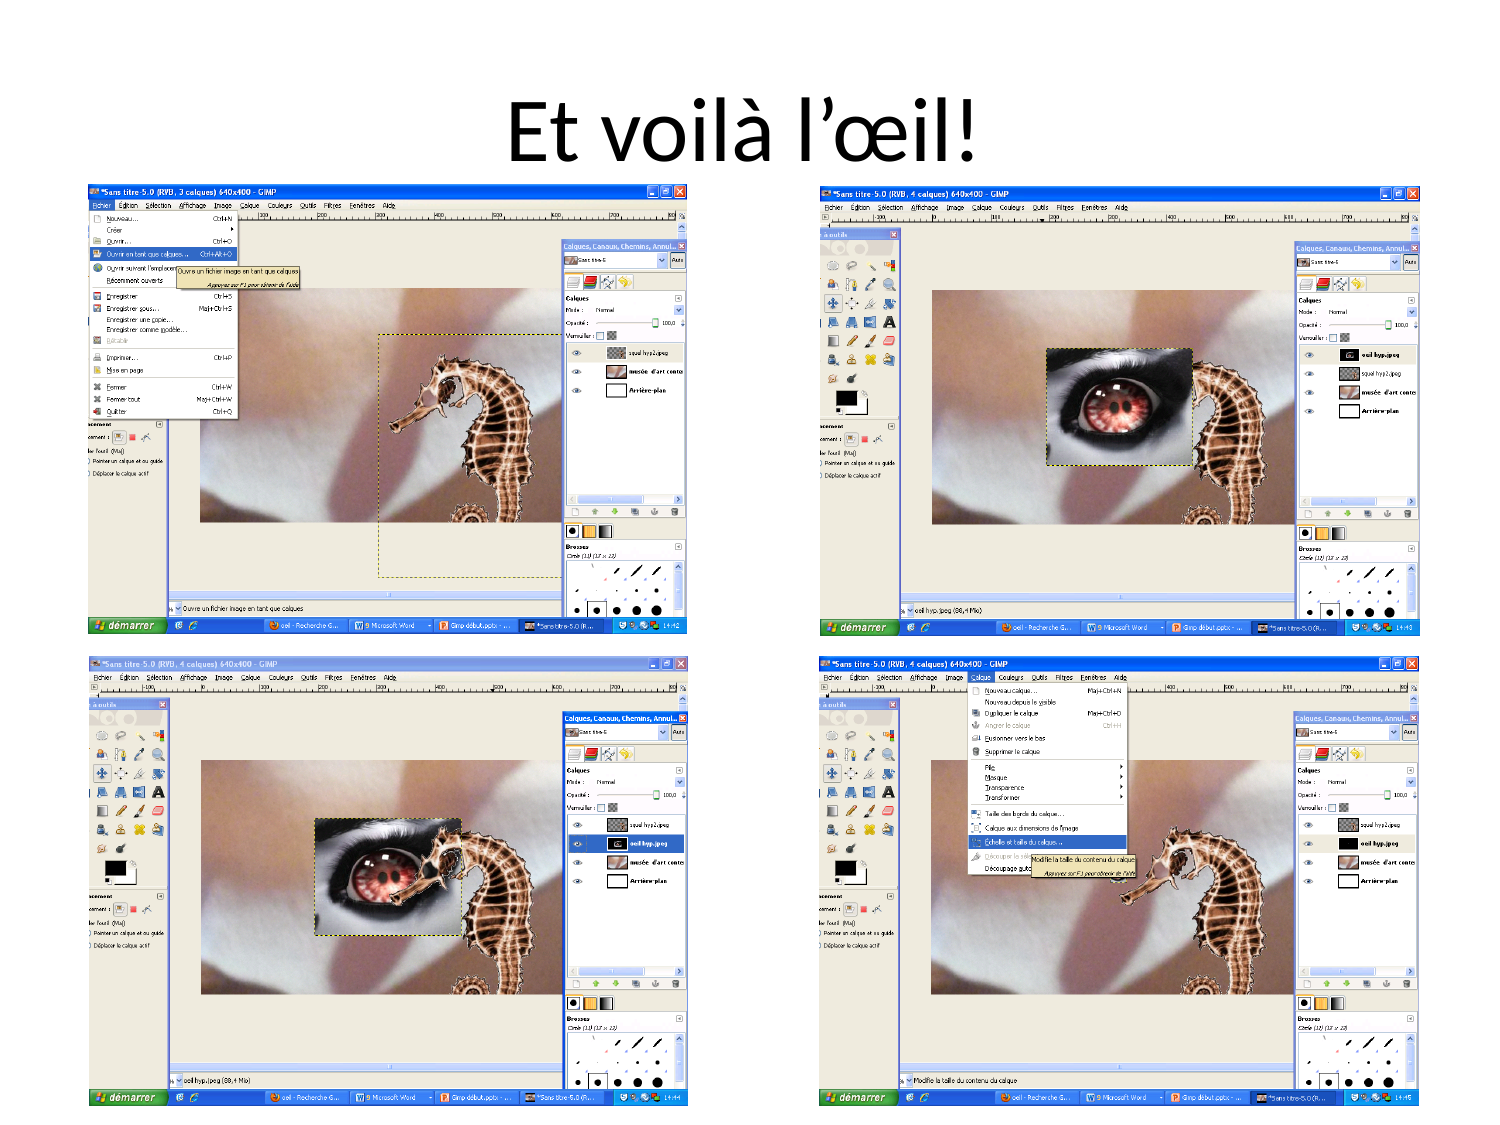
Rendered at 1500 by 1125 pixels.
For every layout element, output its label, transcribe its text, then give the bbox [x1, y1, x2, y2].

title Et voilà l’œil! [69, 30, 1420, 219]
picture [89, 656, 689, 1107]
picture [819, 656, 1419, 1107]
picture [820, 186, 1420, 636]
picture [88, 184, 688, 634]
